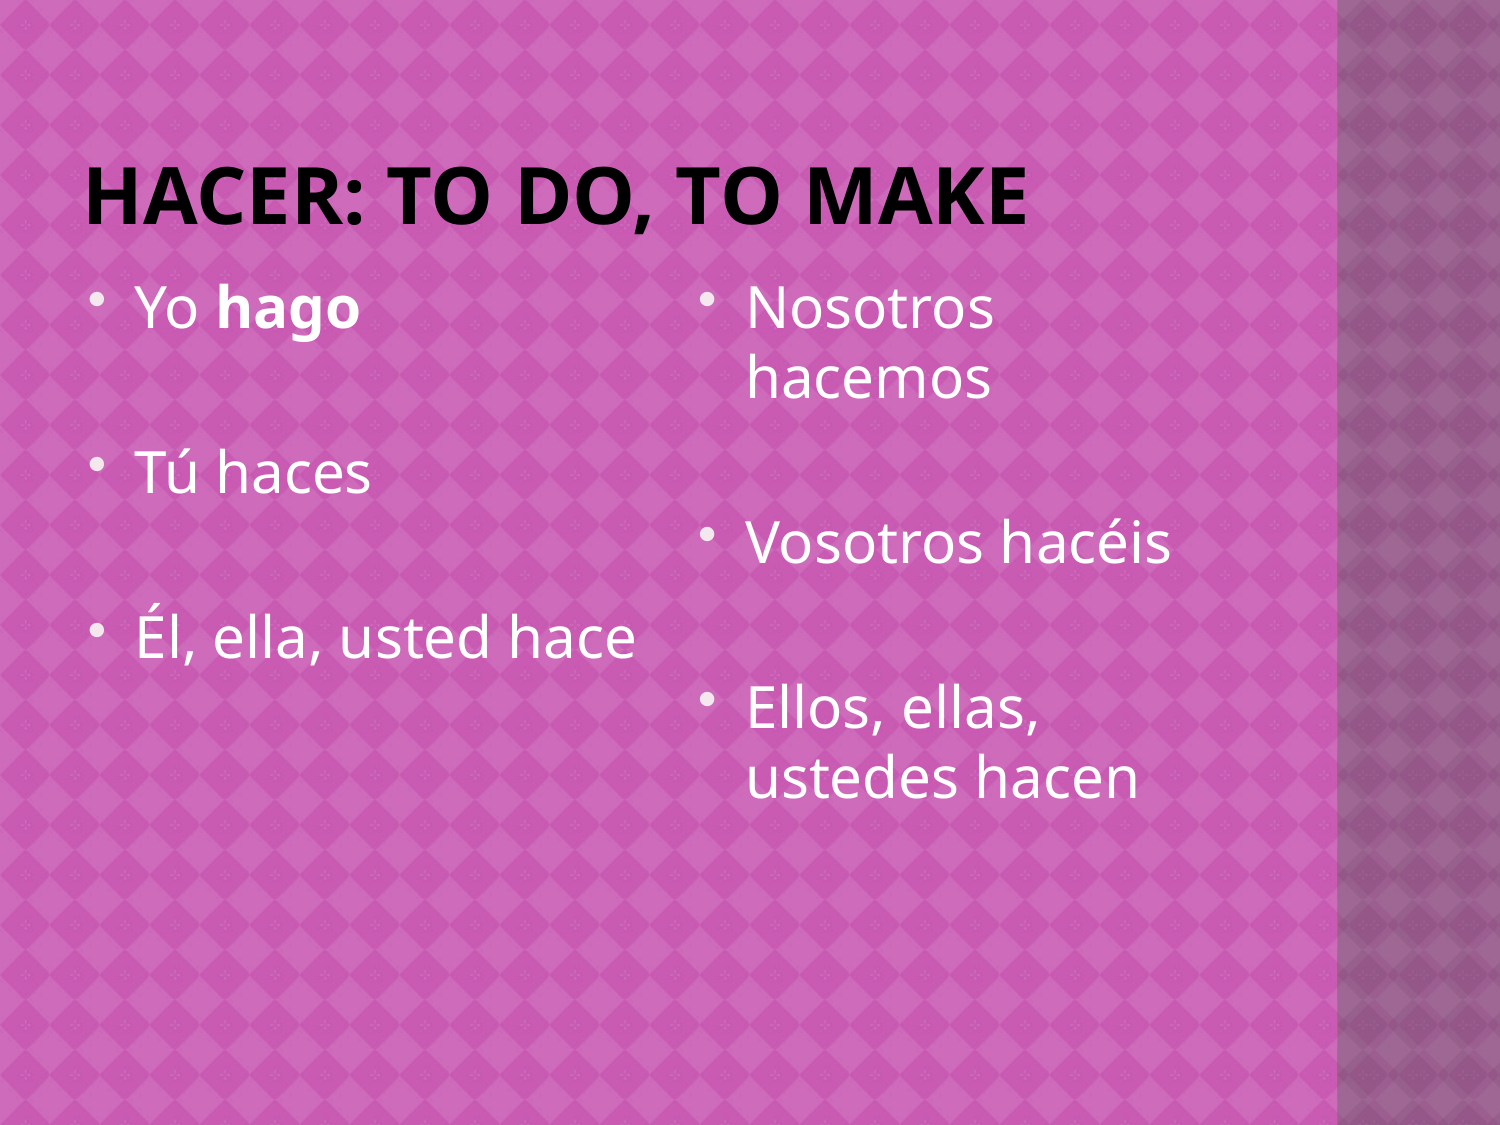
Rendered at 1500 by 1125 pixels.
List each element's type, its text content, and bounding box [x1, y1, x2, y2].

list Nosotros hacemos Vosotros hacéis Ellos, ellas, ustedes hacen [685, 262, 1263, 1005]
title HACER: to do, to make [75, 52, 1263, 240]
list Yo hago Tú haces Él, ella, usted hace [75, 262, 653, 1005]
